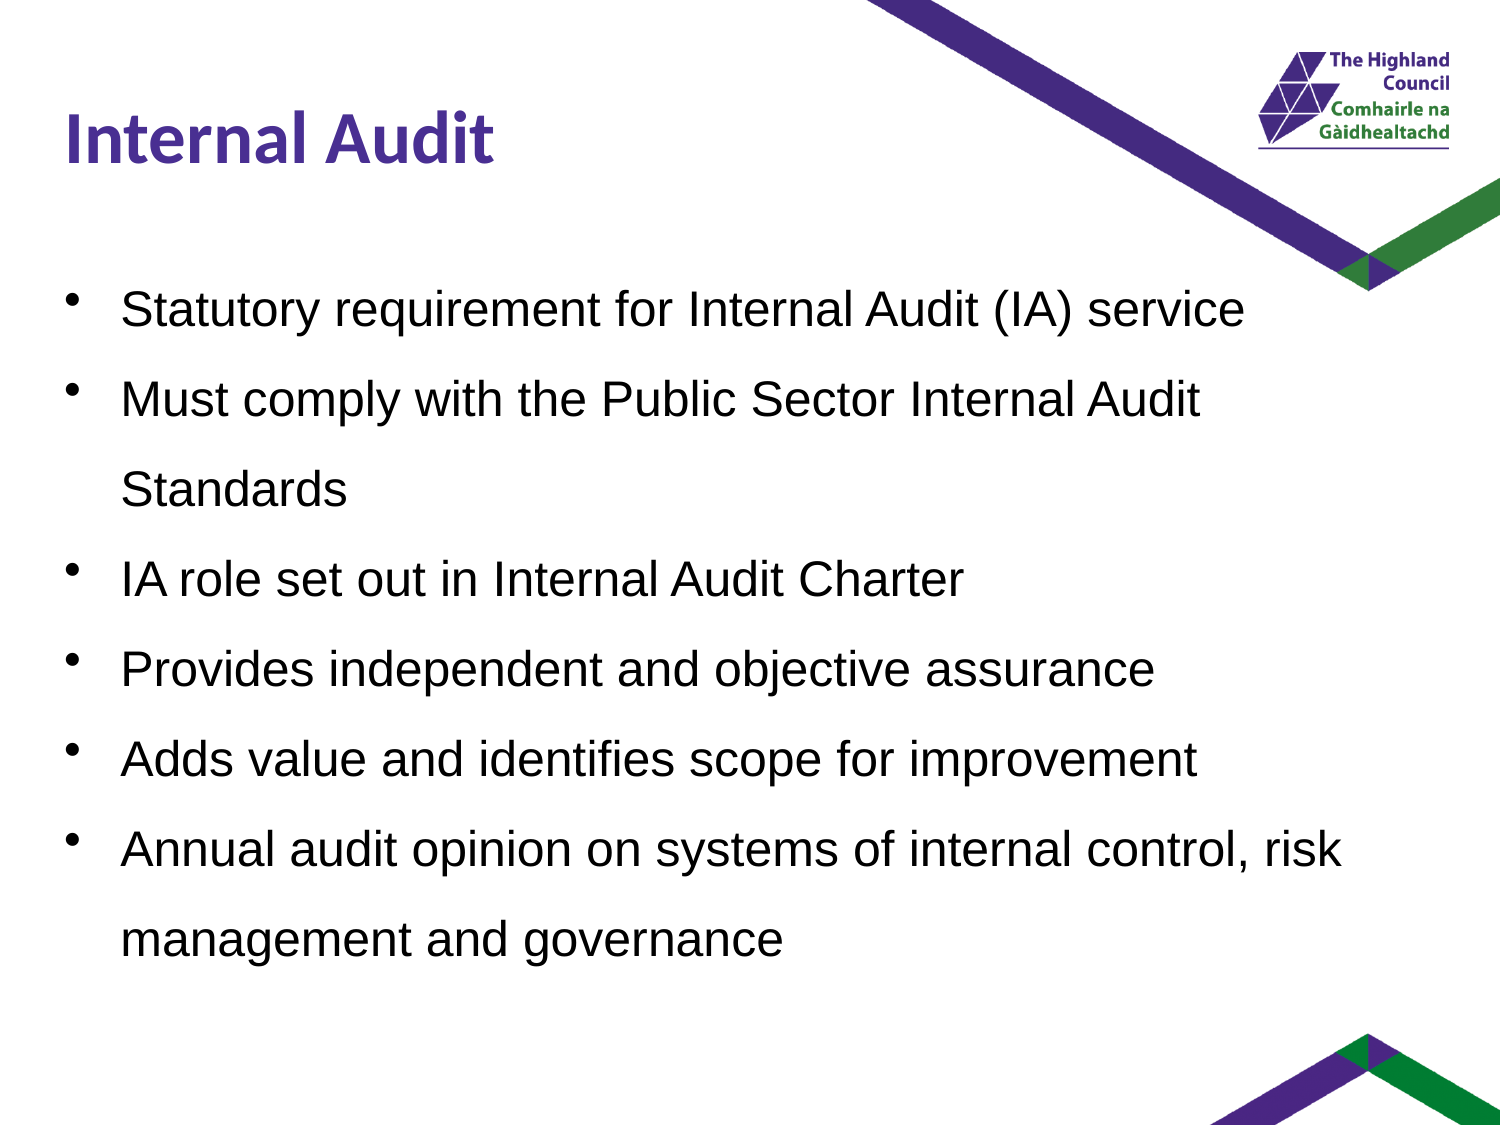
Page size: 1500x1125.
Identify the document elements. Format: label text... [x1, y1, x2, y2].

picture [860, 0, 1500, 296]
picture [1206, 1032, 1500, 1125]
subtitle Statutory requirement for Internal Audit (IA) service Must comply with the Public Sector Internal Audit Standards IA role set out in Internal Audit Charter Provides independent and objective assurance Adds value and identifies scope for improvement Annual audit opinion on systems of internal control, risk management and governance [49, 238, 1370, 1012]
title Internal Audit [49, 81, 1258, 208]
